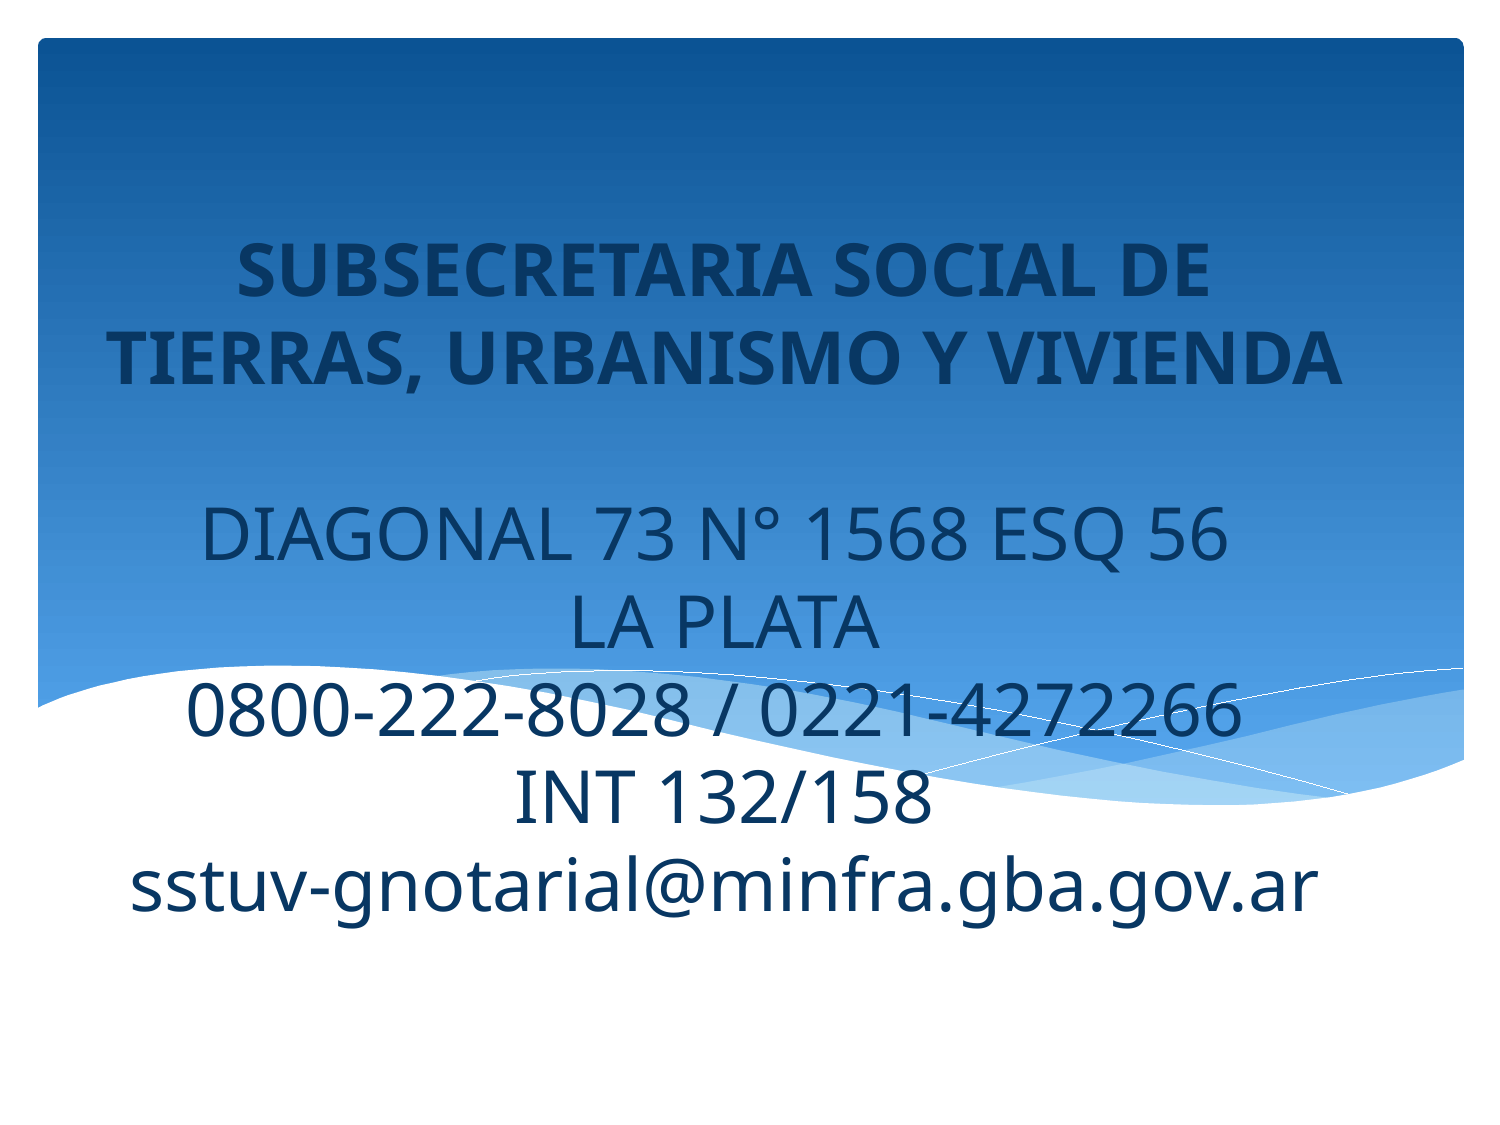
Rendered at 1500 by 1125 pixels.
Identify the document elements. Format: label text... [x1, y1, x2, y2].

title SUBSECRETARIA SOCIAL DE TIERRAS, URBANISMO Y VIVIENDA DIAGONAL 73 N° 1568 ESQ 56 LA PLATA 0800-222-8028 / 0221-4272266 INT 132/158 sstuv-gnotarial@minfra.gba.gov.ar [86, 216, 1362, 1067]
